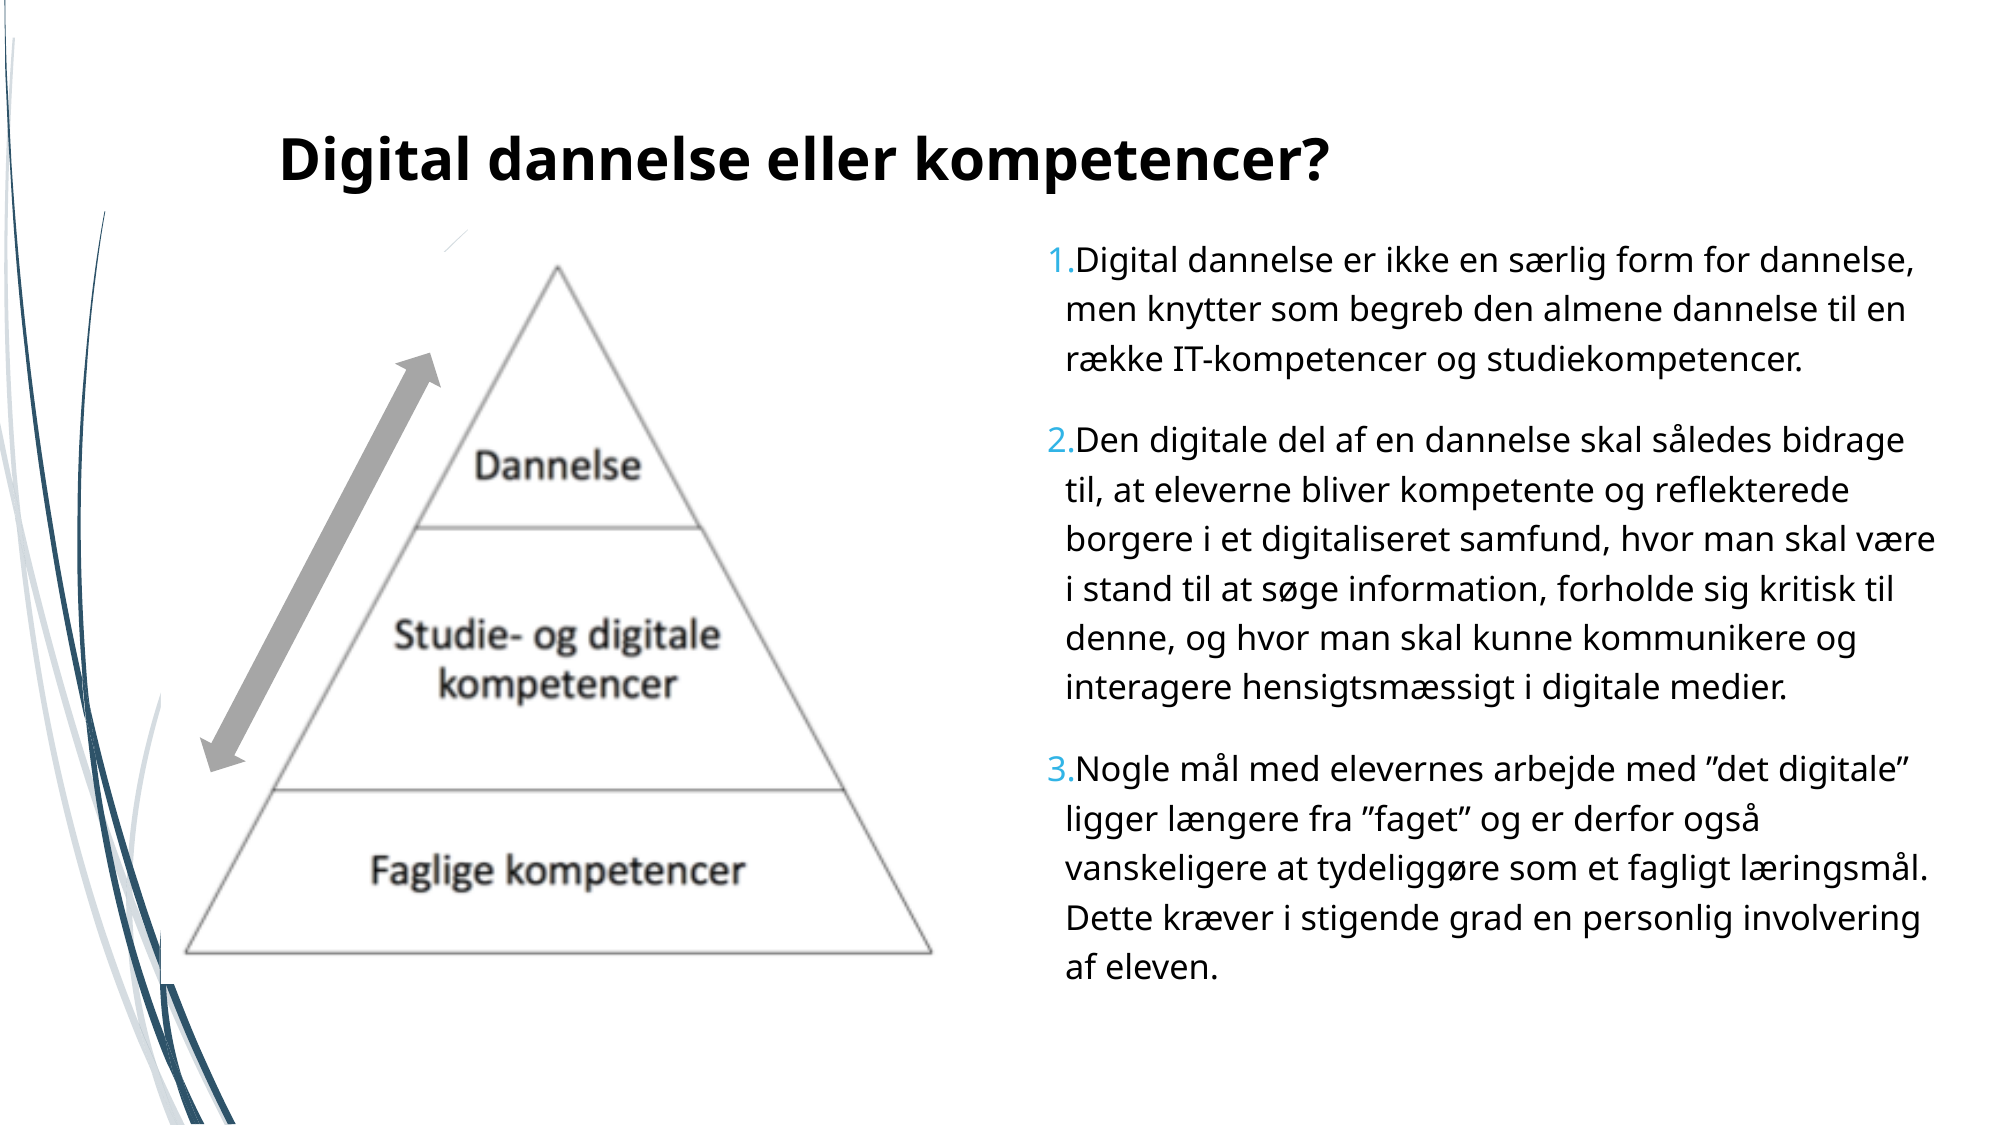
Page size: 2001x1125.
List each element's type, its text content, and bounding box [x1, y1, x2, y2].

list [160, 251, 969, 985]
text_box Digital dannelse eller kompetencer? [263, 114, 1346, 200]
text_box Digital dannelse er ikke en særlig form for dannelse, men knytter som begreb den almene dannelse til en række IT-kompetencer og studiekompetencer. Den digitale del af en dannelse skal således bidrage til, at eleverne bliver kompetente og reflekterede borgere i et digitaliseret samfund, hvor man skal være i stand til at søge information, forholde sig kritisk til denne, og hvor man skal kunne kommunikere og interagere hensigtsmæssigt i digitale medier. Nogle mål med elevernes arbejde med ”det digitale” ligger længere fra ”faget” og er derfor også vanskeligere at tydeliggøre som et fagligt læringsmål. Dette kræver i stigende grad en personlig involvering af eleven. [1032, 198, 1956, 1017]
